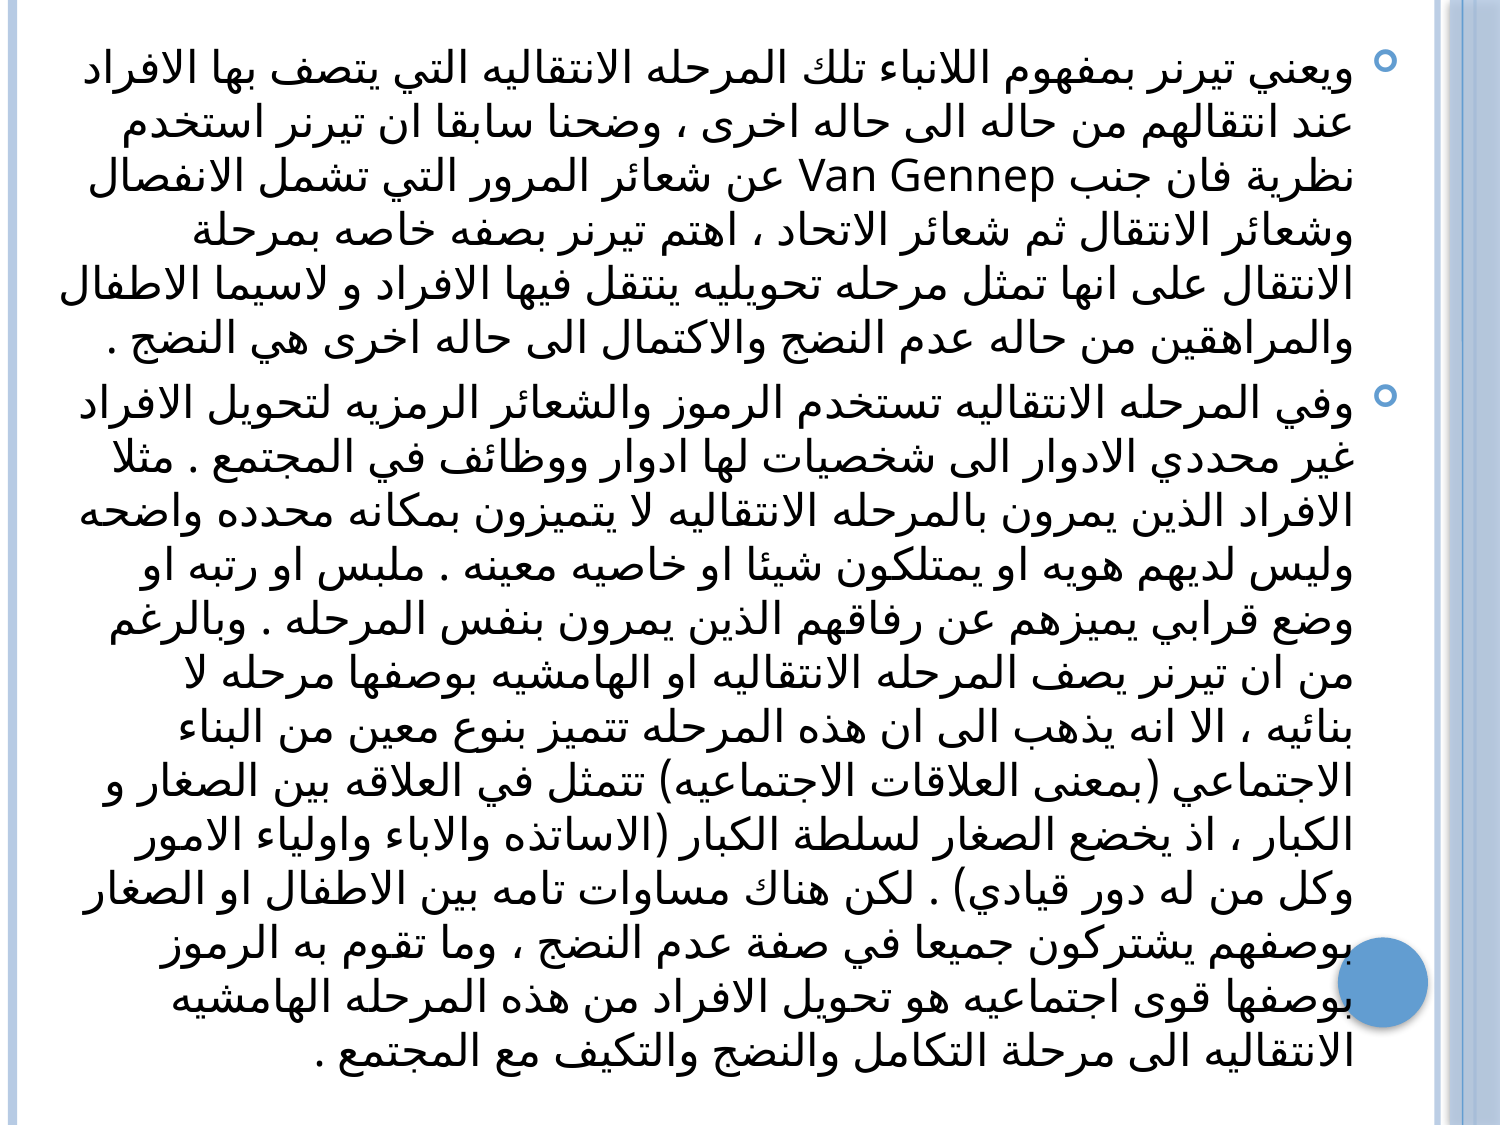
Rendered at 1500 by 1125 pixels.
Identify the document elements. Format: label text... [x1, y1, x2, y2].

list ويعني تيرنر بمفهوم اللانباء تلك المرحله الانتقاليه التي يتصف بها الافراد عند انتقالهم من حاله الى حاله اخرى ، وضحنا سابقا ان تيرنر استخدم نظرية فان جنب Van Gennep عن شعائر المرور التي تشمل الانفصال وشعائر الانتقال ثم شعائر الاتحاد ، اهتم تيرنر بصفه خاصه بمرحلة الانتقال على انها تمثل مرحله تحويليه ينتقل فيها الافراد و لاسيما الاطفال والمراهقين من حاله عدم النضج والاكتمال الى حاله اخرى هي النضج . وفي المرحله الانتقاليه تستخدم الرموز والشعائر الرمزيه لتحويل الافراد غير محددي الادوار الى شخصيات لها ادوار ووظائف في المجتمع . مثلا الافراد الذين يمرون بالمرحله الانتقاليه لا يتميزون بمكانه محدده واضحه وليس لديهم هويه او يمتلكون شيئا او خاصيه معينه . ملبس او رتبه او وضع قرابي يميزهم عن رفاقهم الذين يمرون بنفس المرحله . وبالرغم من ان تيرنر يصف المرحله الانتقاليه او الهامشيه بوصفها مرحله لا بنائيه ، الا انه يذهب الى ان هذه المرحله تتميز بنوع معين من البناء الاجتماعي (بمعنى العلاقات الاجتماعيه) تتمثل في العلاقه بين الصغار و الكبار ، اذ يخضع الصغار لسلطة الكبار (الاساتذه والاباء واولياء الامور وكل من له دور قيادي) . لكن هناك مساوات تامه بين الاطفال او الصغار بوصفهم يشتركون جميعا في صفة عدم النضج ، وما تقوم به الرموز بوصفها قوى اجتماعيه هو تحويل الافراد من هذه المرحله الهامشيه الانتقاليه الى مرحلة التكامل والنضج والتكيف مع المجتمع . [41, 30, 1412, 1094]
